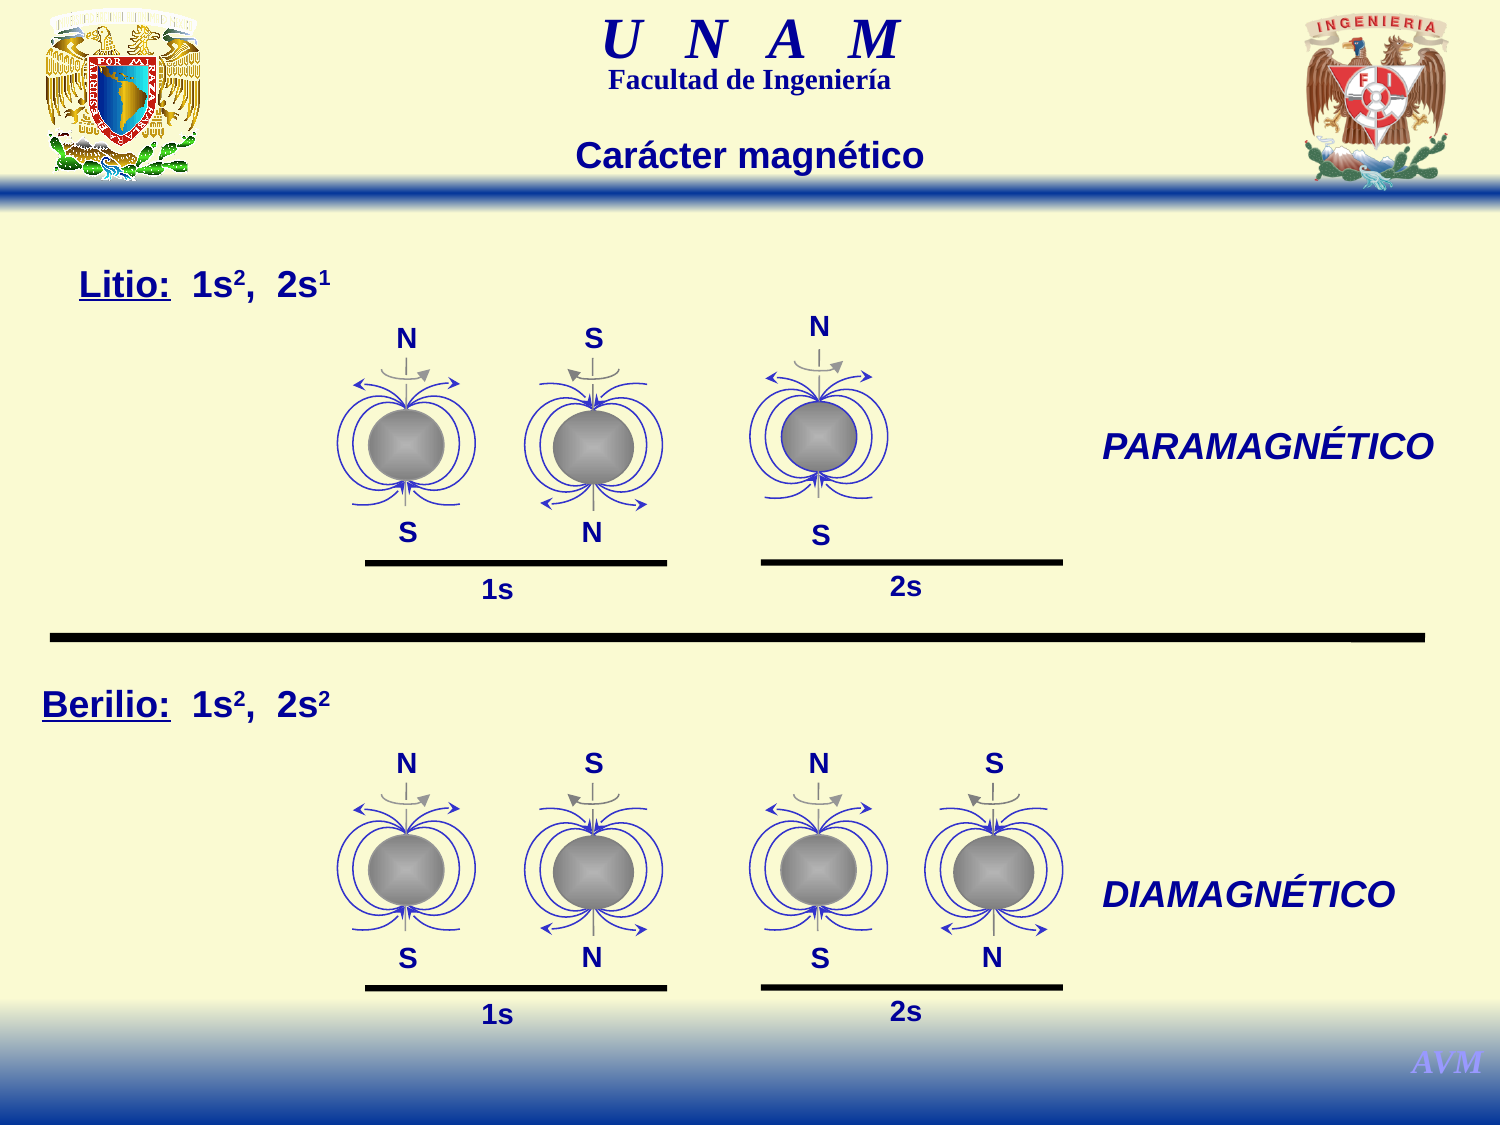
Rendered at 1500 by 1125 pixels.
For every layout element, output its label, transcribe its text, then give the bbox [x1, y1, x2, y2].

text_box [337, 737, 663, 982]
picture [1299, 5, 1453, 198]
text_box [364, 970, 668, 1039]
text_box Carácter magnético [425, 123, 1075, 184]
text_box DIAMAGNÉTICO [1087, 862, 1459, 923]
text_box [749, 299, 888, 559]
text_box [337, 312, 663, 557]
text_box PARAMAGNÉTICO [1087, 414, 1459, 475]
picture [46, 8, 200, 181]
text_box Berilio: 1s2, 2s2 [26, 650, 346, 733]
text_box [924, 737, 1063, 982]
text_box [364, 545, 668, 614]
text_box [760, 985, 1064, 1036]
text_box Litio: 1s2, 2s1 [64, 229, 346, 312]
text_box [749, 737, 888, 982]
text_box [760, 560, 1064, 611]
